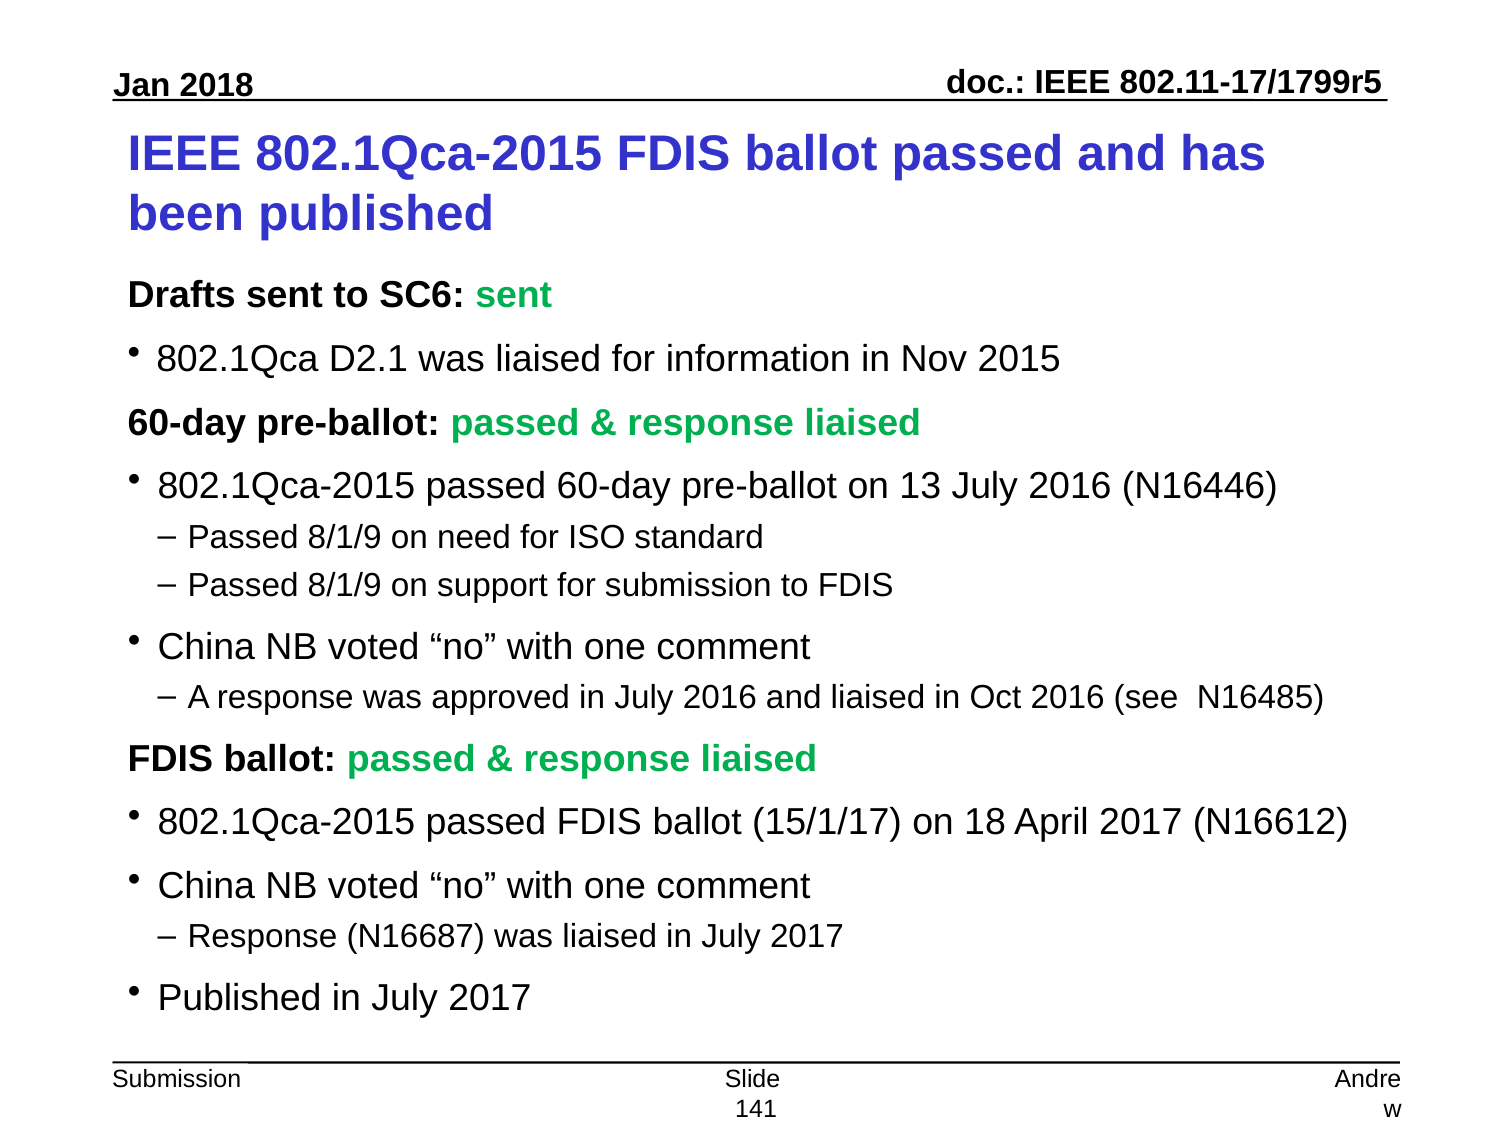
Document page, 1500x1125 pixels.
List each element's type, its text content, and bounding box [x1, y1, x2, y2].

title IEEE 802.1Qca-2015 FDIS ballot passed and has been published [112, 112, 1388, 262]
list Drafts sent to SC6: sent 802.1Qca D2.1 was liaised for information in Nov 2015 60-day pre-ballot: passed & response liaised 802.1Qca-2015 passed 60-day pre-ballot on 13 July 2016 (N16446) Passed 8/1/9 on need for ISO standard Passed 8/1/9 on support for submission to FDIS China NB voted “no” with one comment A response was approved in July 2016 and liaised in Oct 2016 (see N16485) FDIS ballot: passed & response liaised 802.1Qca-2015 passed FDIS ballot (15/1/17) on 18 April 2017 (N16612) China NB voted “no” with one comment Response (N16687) was liaised in July 2017 Published in July 2017 [112, 262, 1388, 938]
slide_number Slide 141 [709, 1061, 803, 1093]
footer Andrew Myles, Cisco [1320, 1061, 1402, 1093]
